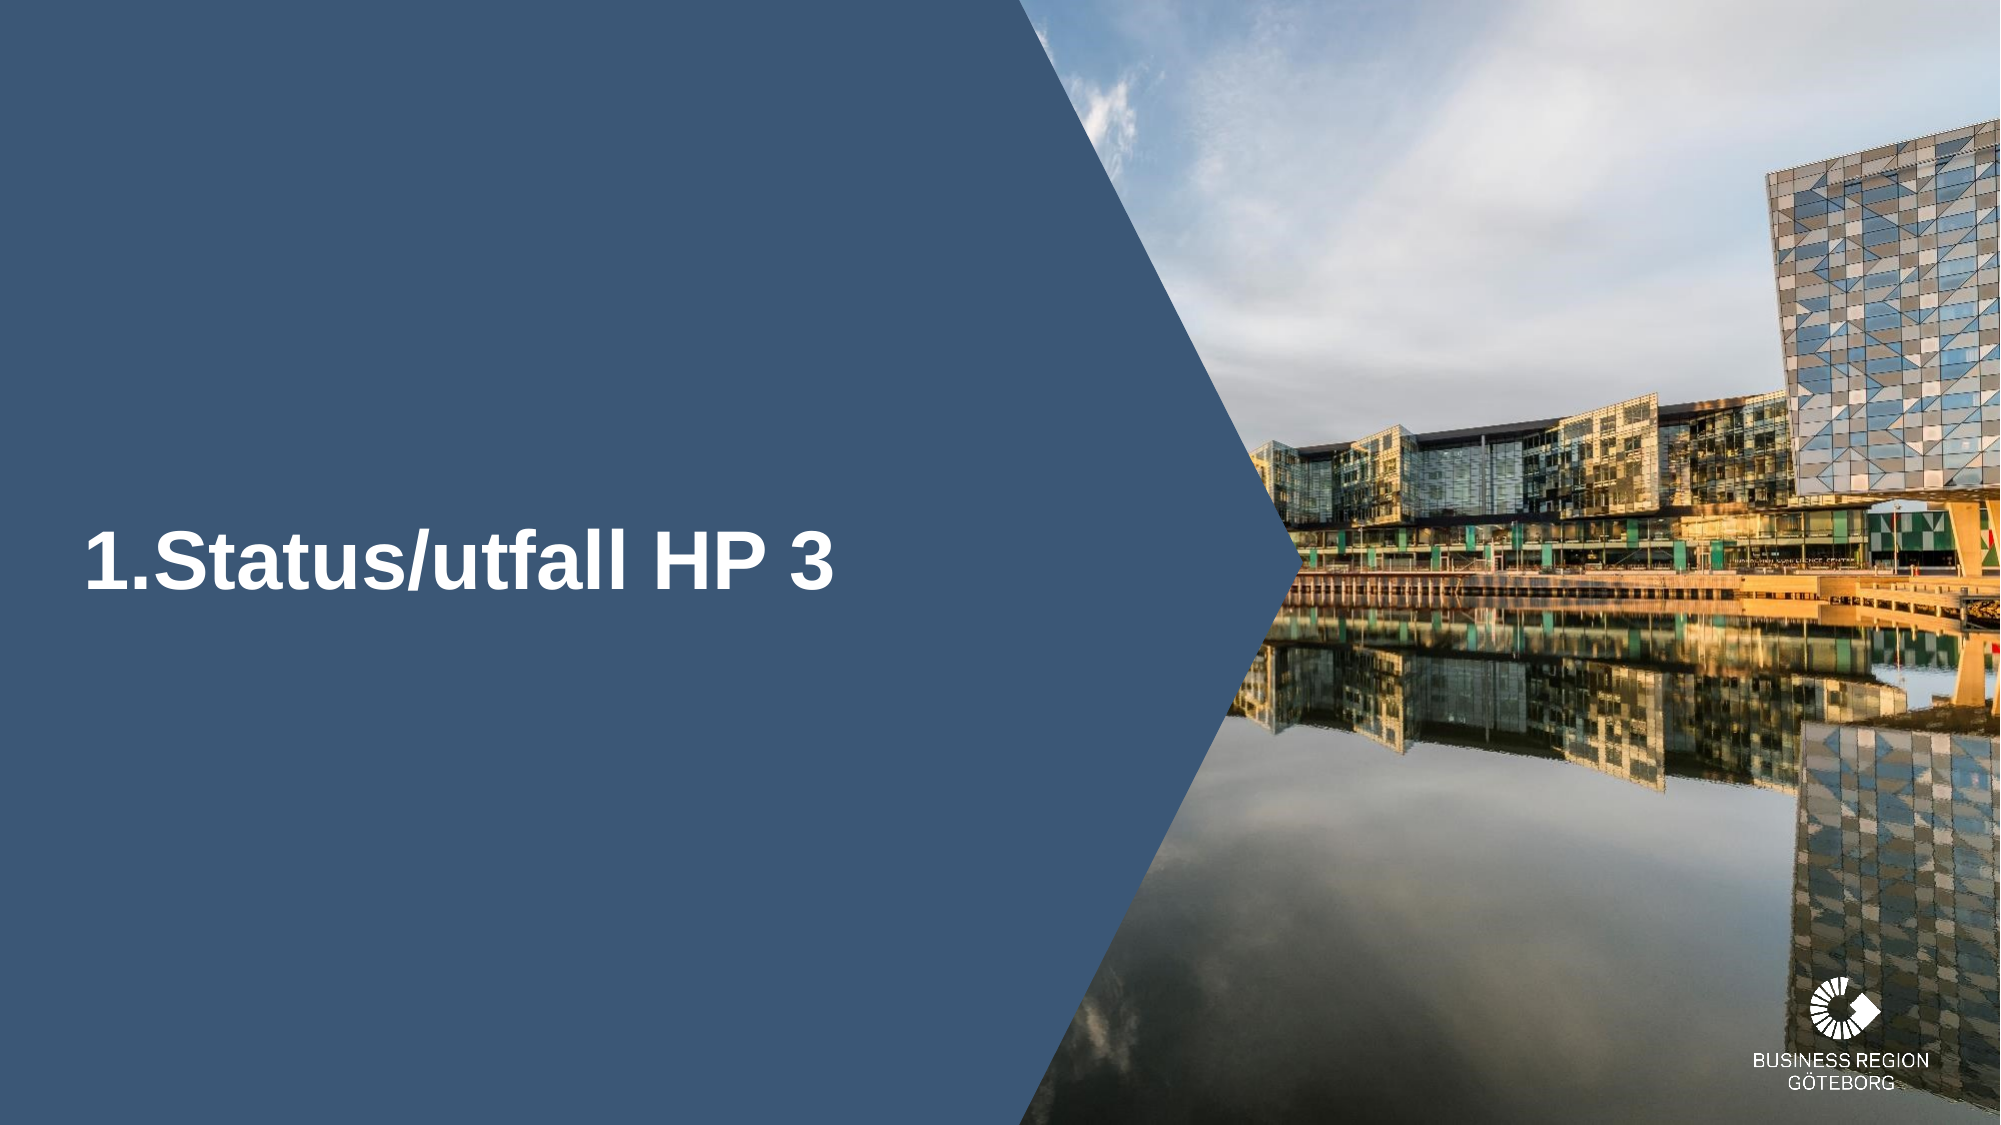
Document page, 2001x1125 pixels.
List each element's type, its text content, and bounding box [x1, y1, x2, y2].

picture [1020, 0, 2000, 1125]
title 1.Status/utfall HP 3 [68, 426, 1000, 699]
